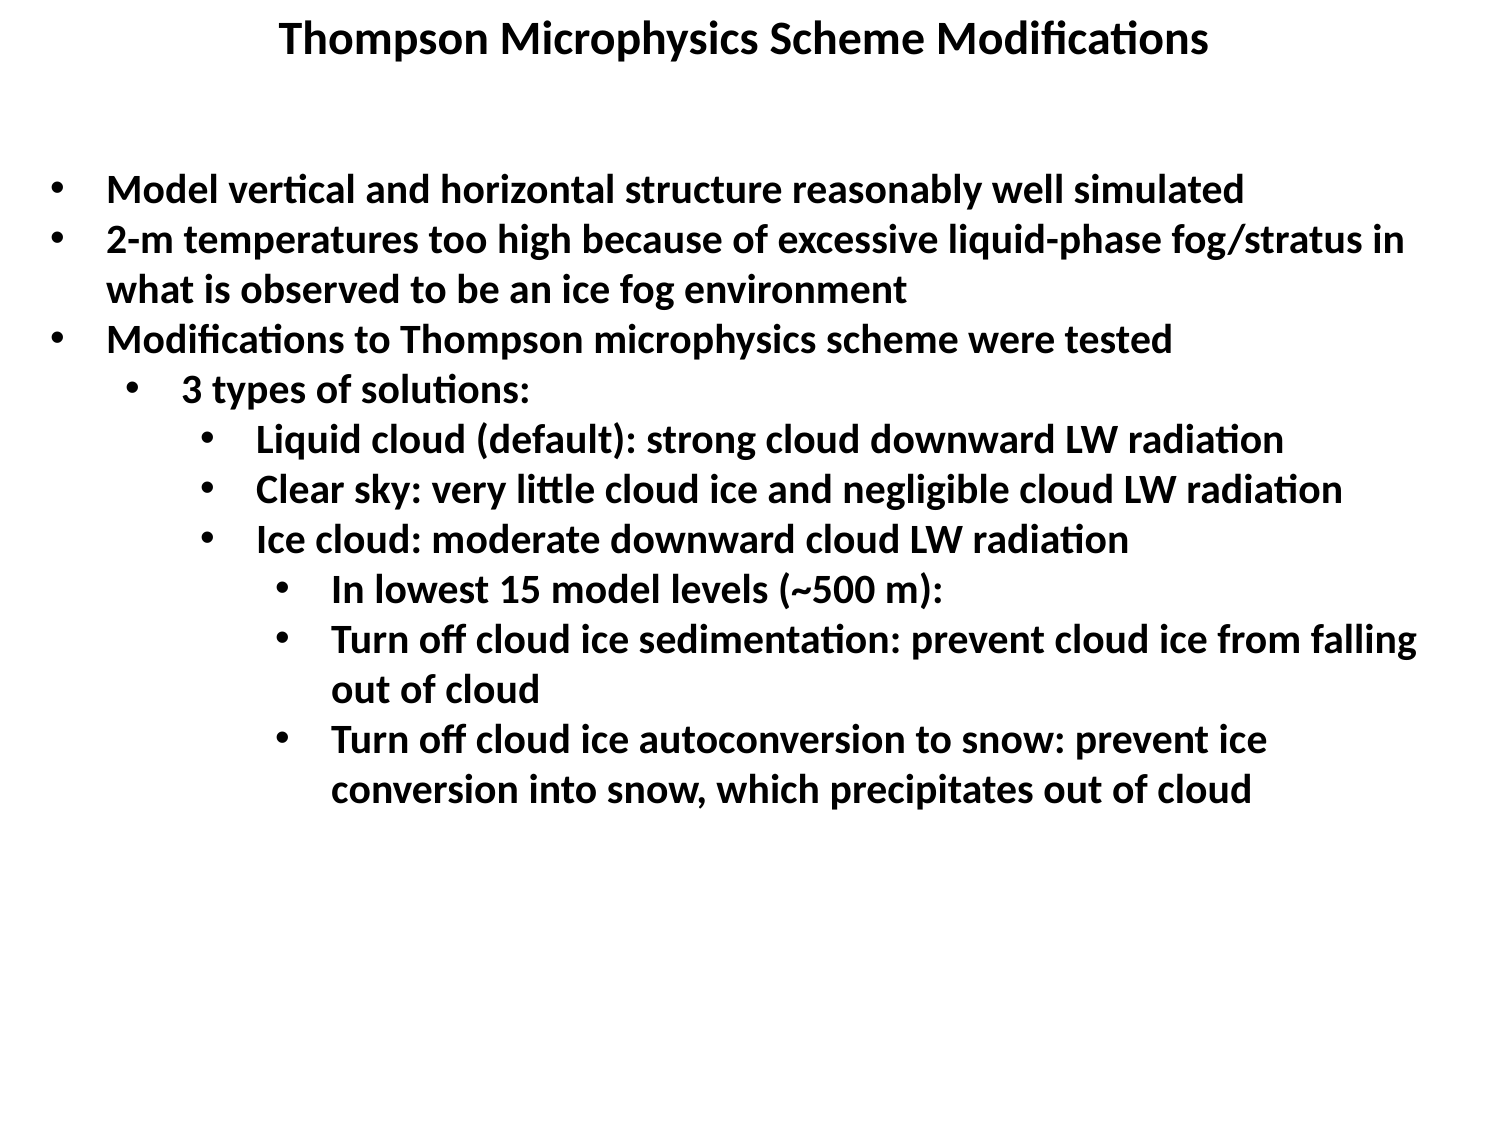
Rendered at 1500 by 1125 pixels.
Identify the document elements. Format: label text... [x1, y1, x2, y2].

text_box Thompson Microphysics Scheme Modifications [0, 0, 1500, 70]
text_box Model vertical and horizontal structure reasonably well simulated 2-m temperatures too high because of excessive liquid-phase fog/stratus in what is observed to be an ice fog environment Modifications to Thompson microphysics scheme were tested 3 types of solutions: Liquid cloud (default): strong cloud downward LW radiation Clear sky: very little cloud ice and negligible cloud LW radiation Ice cloud: moderate downward cloud LW radiation In lowest 15 model levels (~500 m): Turn off cloud ice sedimentation: prevent cloud ice from falling out of cloud Turn off cloud ice autoconversion to snow: prevent ice conversion into snow, which precipitates out of cloud [37, 155, 1465, 869]
